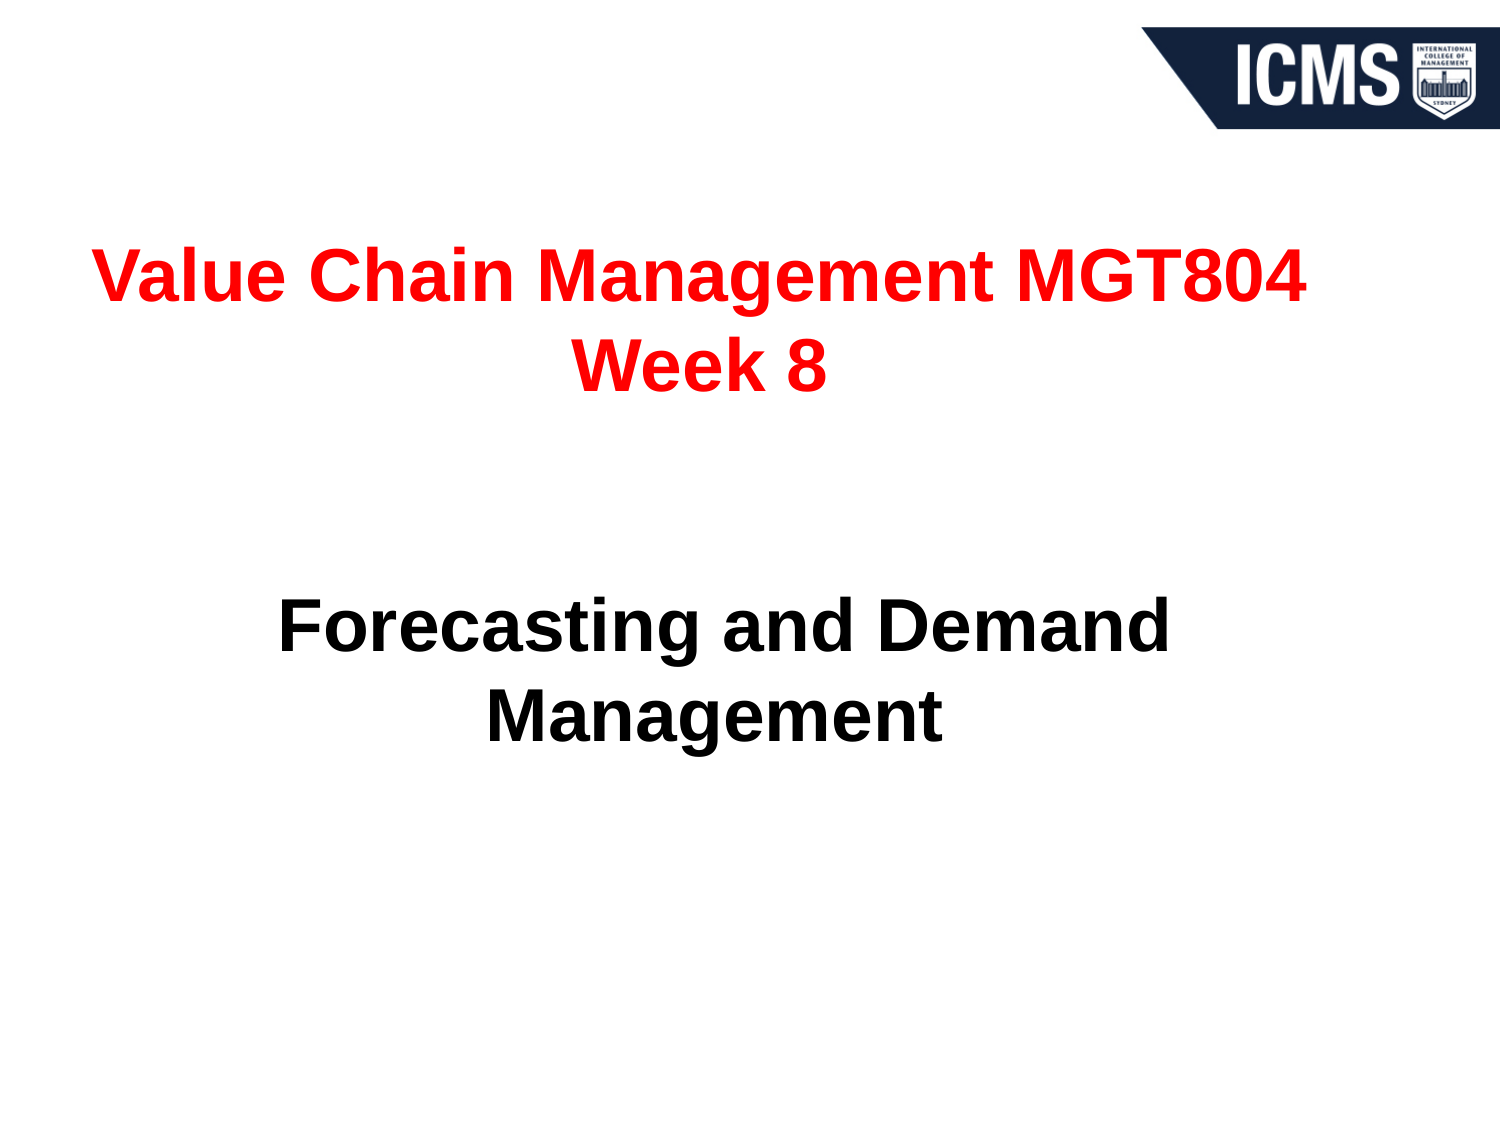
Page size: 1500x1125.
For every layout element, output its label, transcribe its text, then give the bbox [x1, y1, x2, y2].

text_box Value Chain Management MGT804 Week 8 [0, 218, 1400, 357]
picture [0, 0, 1500, 189]
text_box Forecasting and Demand Management [25, 568, 1426, 707]
